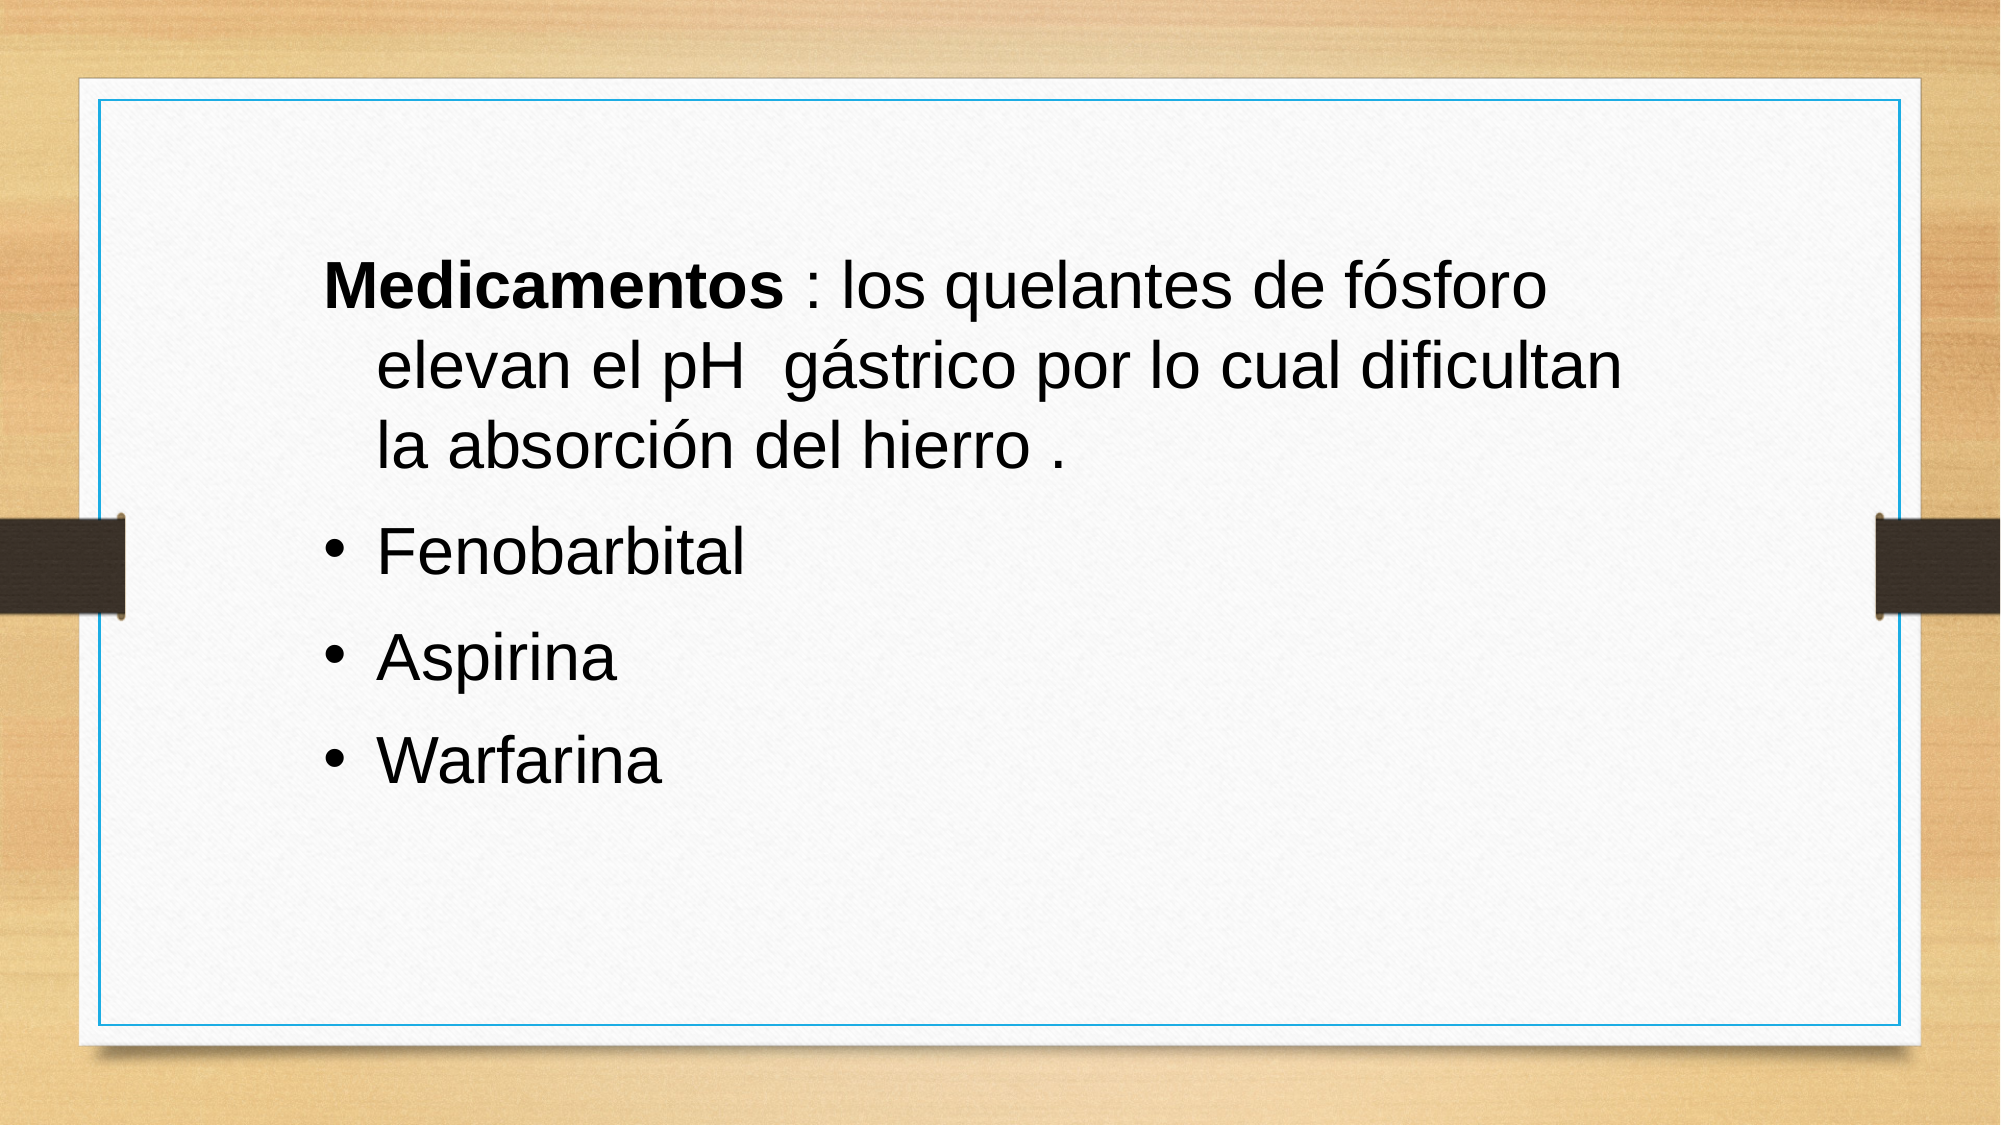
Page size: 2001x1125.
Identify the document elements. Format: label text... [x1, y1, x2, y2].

picture [0, 0, 2001, 1125]
text_box Medicamentos : los quelantes de fósforo elevan el pH gástrico por lo cual dificultan la absorción del hierro . Fenobarbital Aspirina Warfarina [308, 234, 1680, 805]
